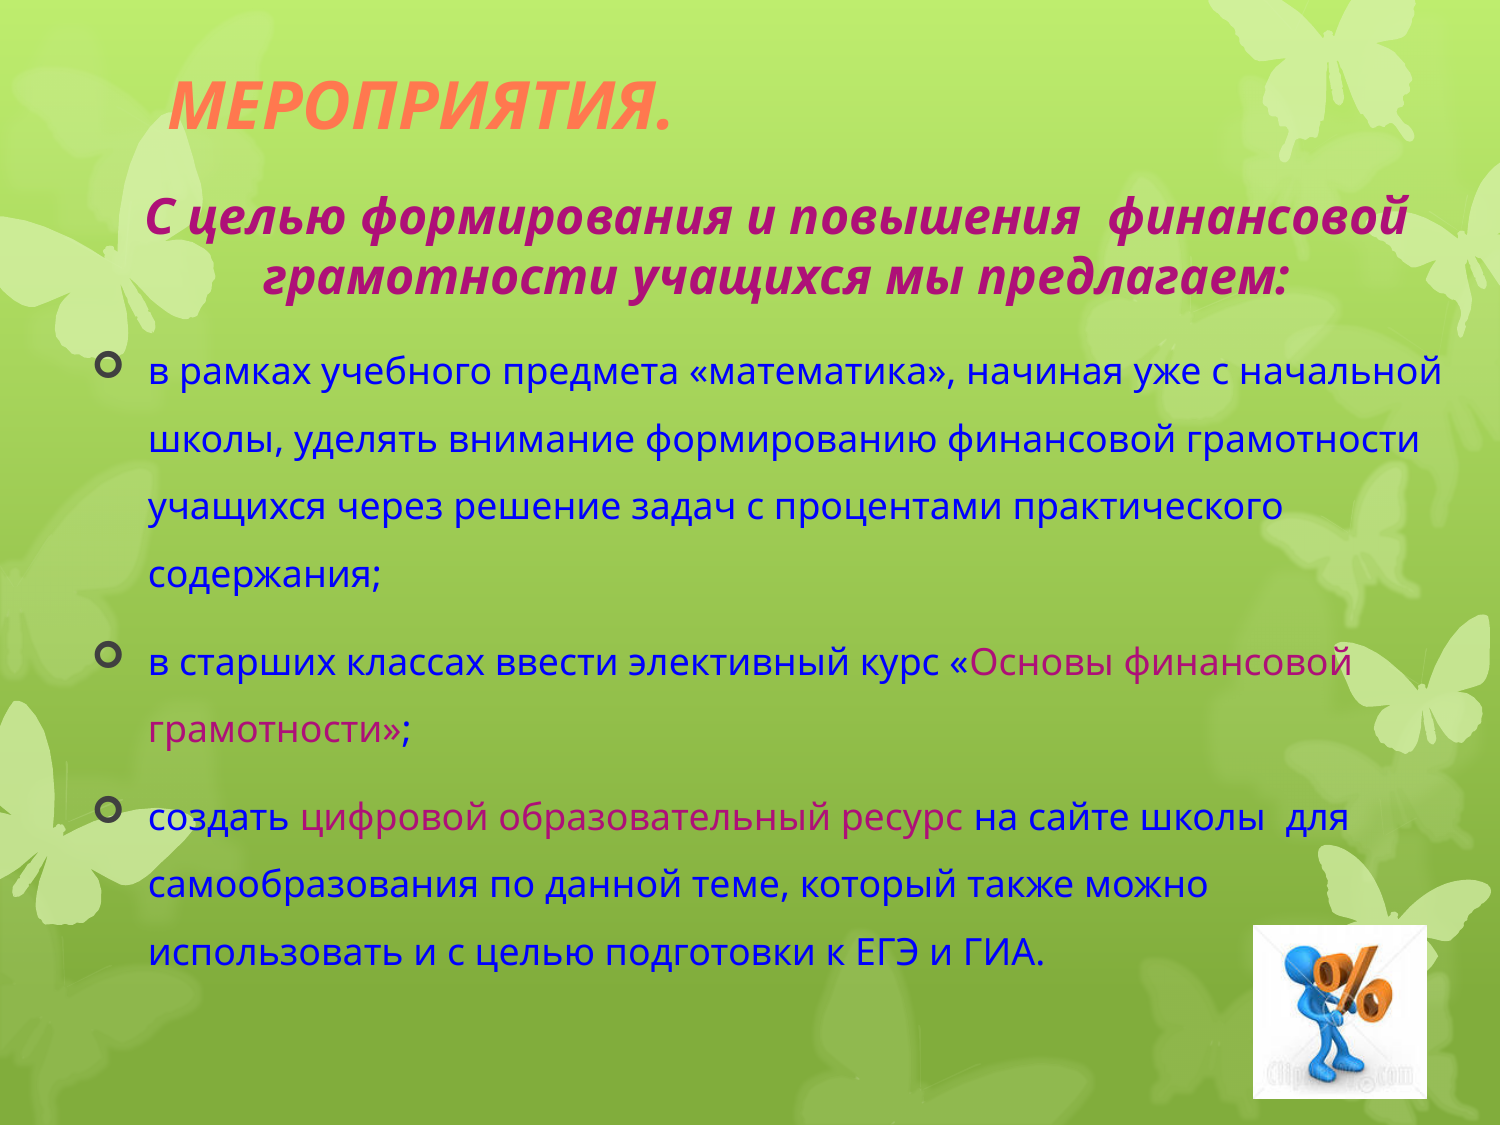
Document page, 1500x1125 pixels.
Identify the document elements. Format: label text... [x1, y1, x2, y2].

list С целью формирования и повышения финансовой грамотности учащихся мы предлагаем: в рамках учебного предмета «математика», начиная уже с начальной школы, уделять внимание формированию финансовой грамотности учащихся через решение задач с процентами практического содержания; в старших классах ввести элективный курс «Основы финансовой грамотности»; создать цифровой образовательный ресурс на сайте школы для самообразования по данной теме, который также можно использовать и с целью подготовки к ЕГЭ и ГИА. [76, 175, 1477, 1047]
picture [1253, 925, 1428, 1099]
title Мероприятия. [152, 46, 1376, 160]
